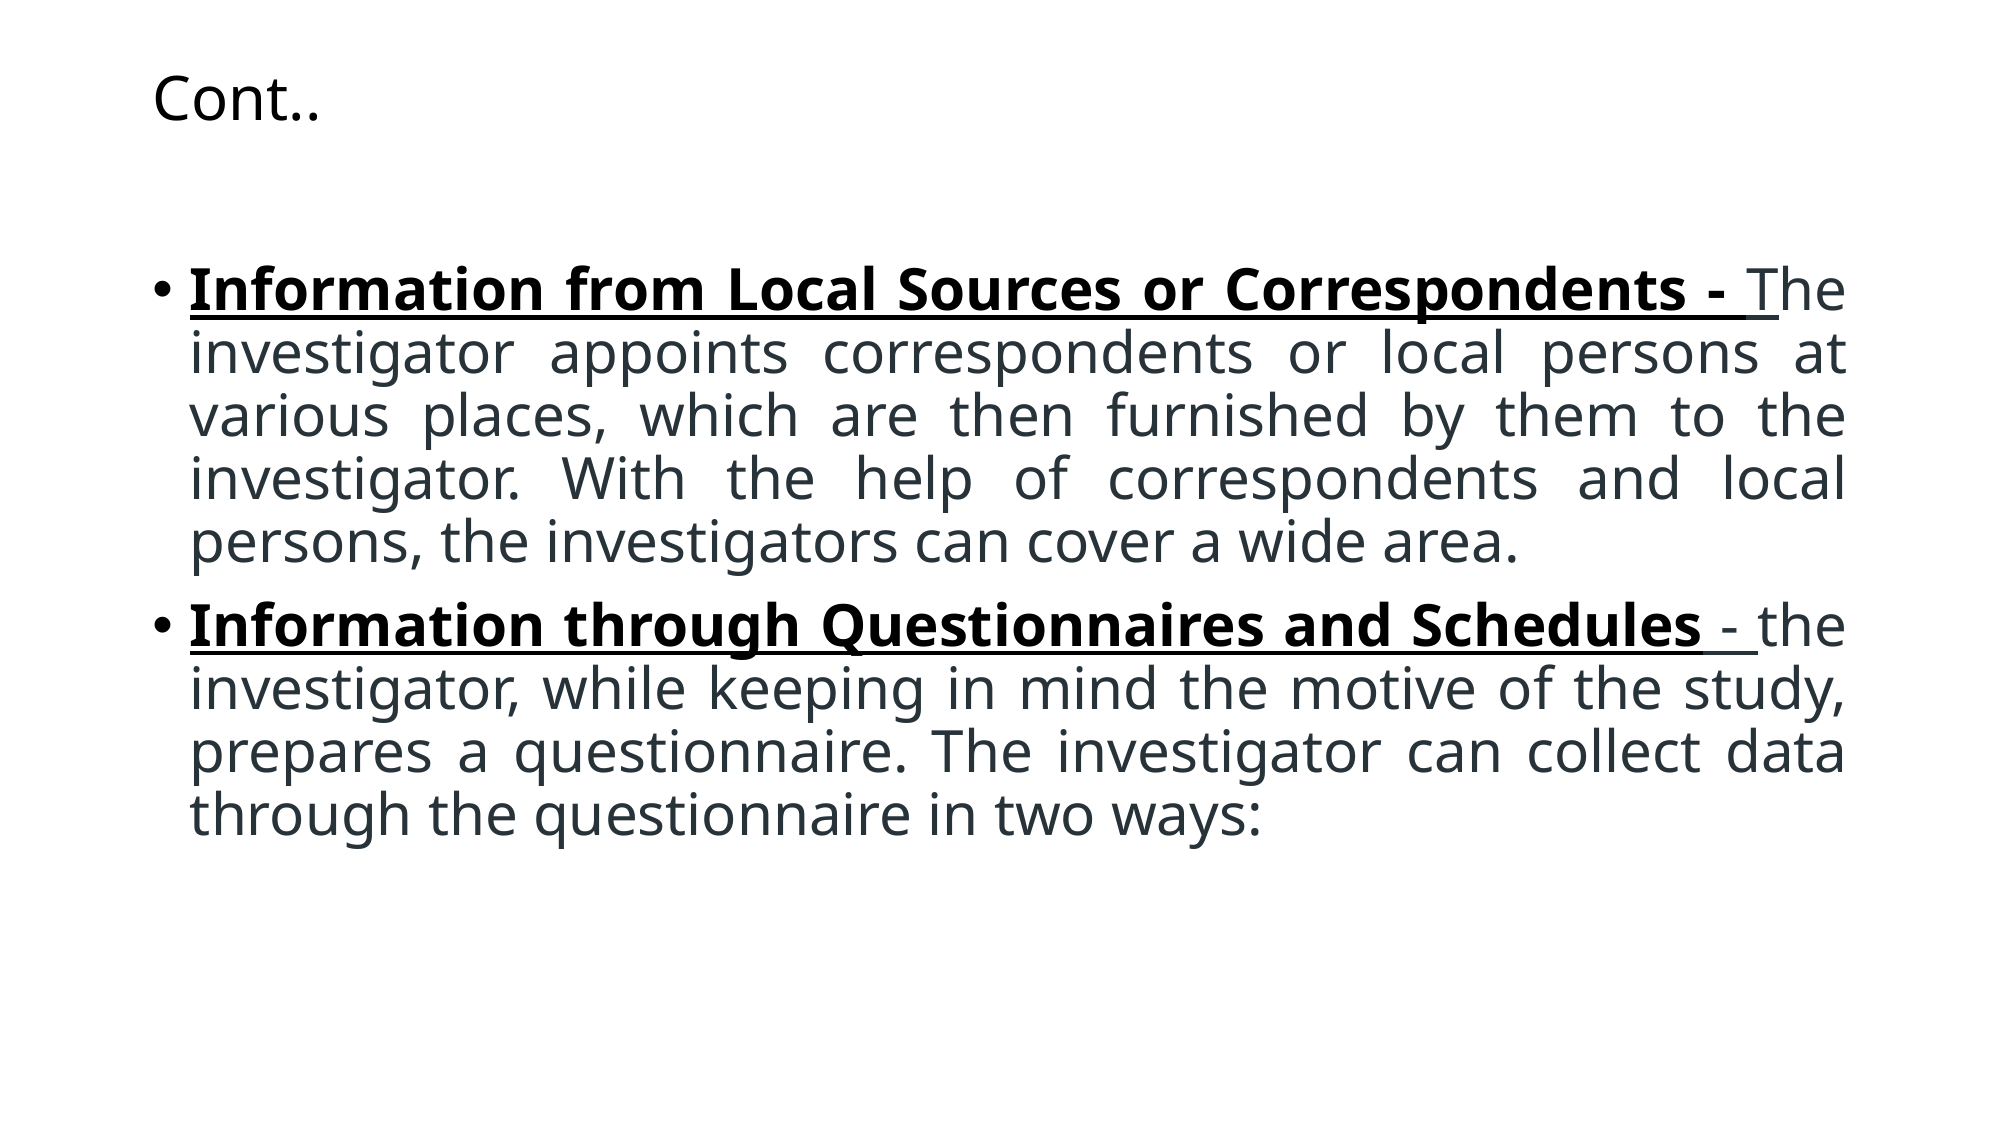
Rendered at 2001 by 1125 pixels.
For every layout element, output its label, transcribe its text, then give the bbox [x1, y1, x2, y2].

title Cont.. [137, 59, 1863, 143]
list Information from Local Sources or Correspondents - The investigator appoints correspondents or local persons at various places, which are then furnished by them to the investigator. With the help of correspondents and local persons, the investigators can cover a wide area. Information through Questionnaires and Schedules - the investigator, while keeping in mind the motive of the study, prepares a questionnaire. The investigator can collect data through the questionnaire in two ways: [137, 253, 1863, 1125]
